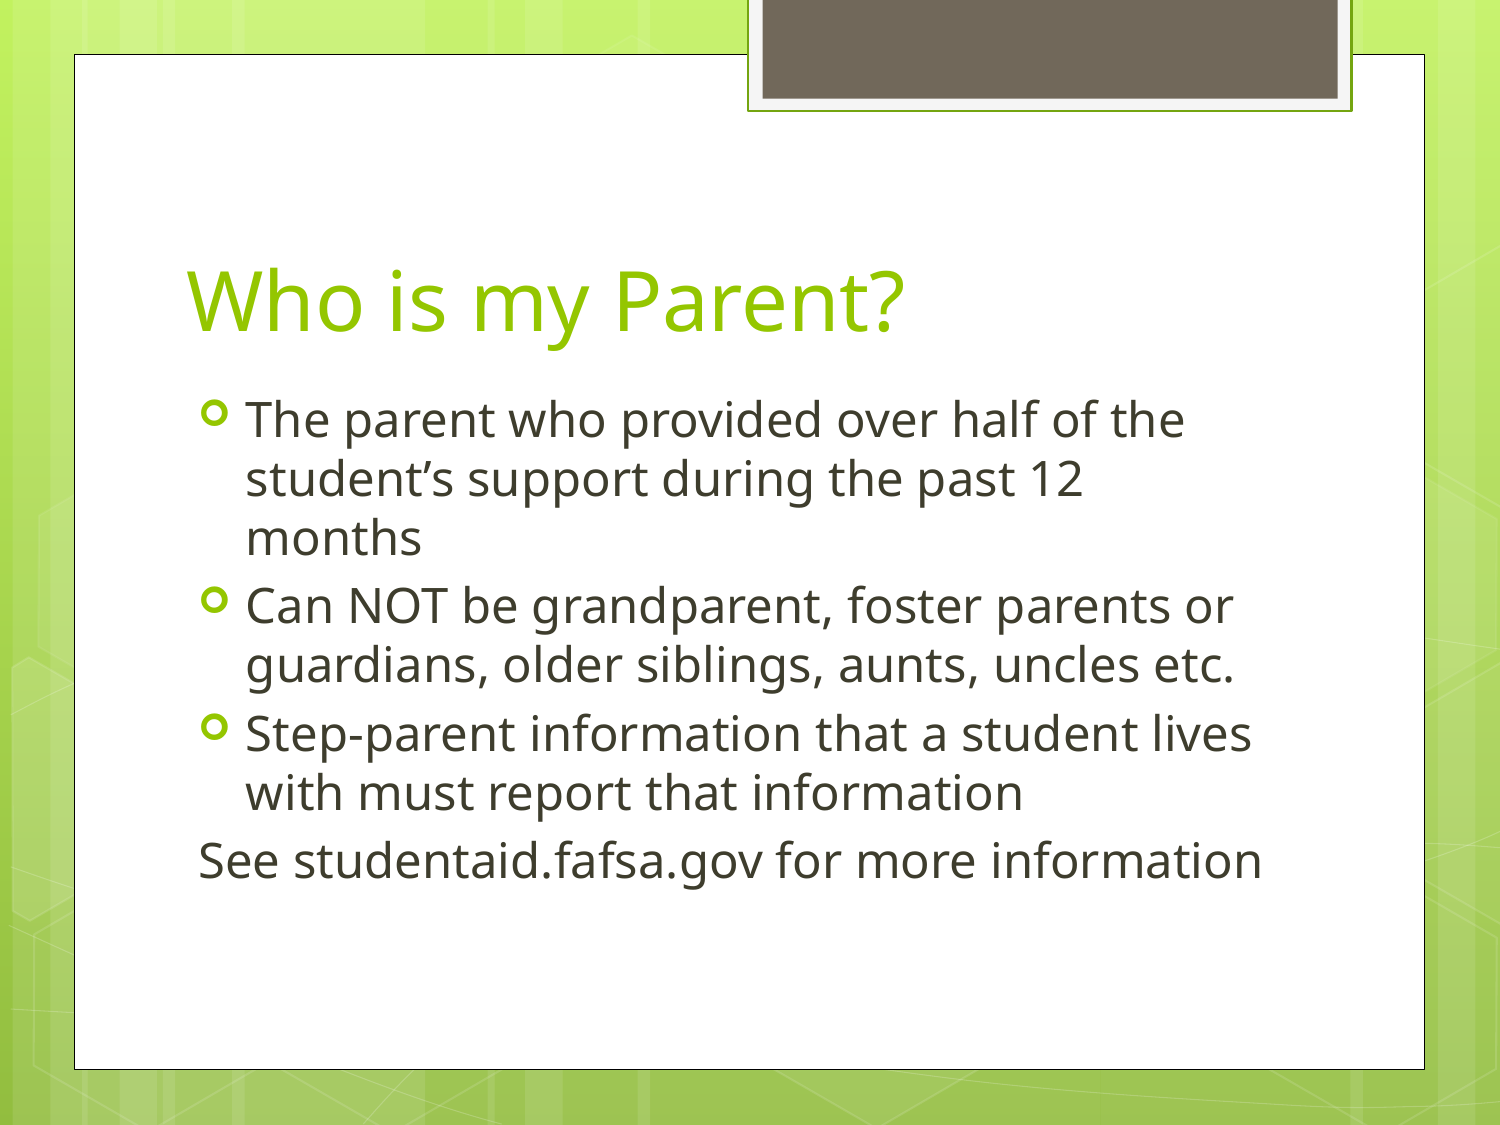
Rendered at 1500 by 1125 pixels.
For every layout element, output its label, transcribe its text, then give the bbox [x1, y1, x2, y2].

title Who is my Parent? [171, 168, 1324, 357]
list The parent who provided over half of the student’s support during the past 12 months Can NOT be grandparent, foster parents or guardians, older siblings, aunts, uncles etc. Step-parent information that a student lives with must report that information See studentaid.fafsa.gov for more information [171, 381, 1283, 957]
